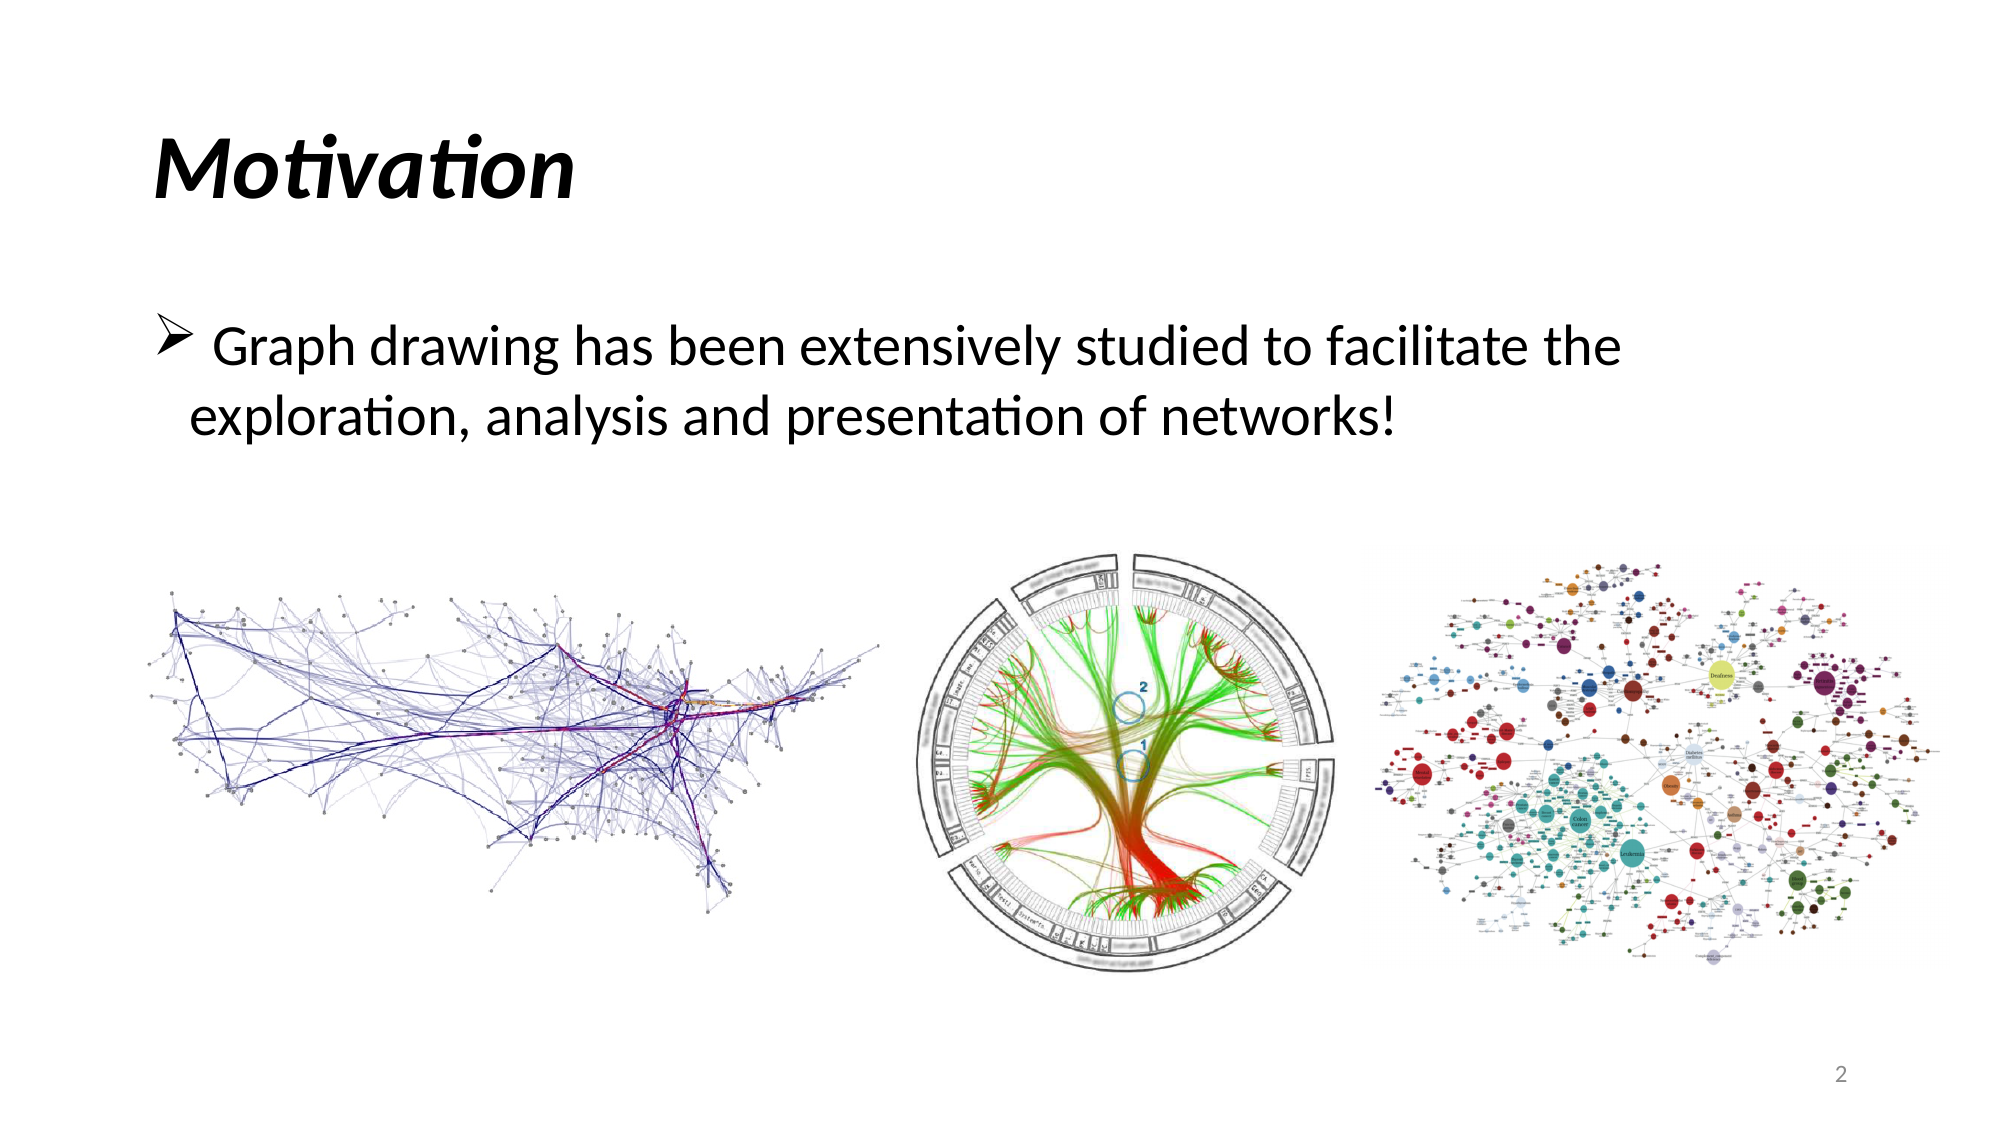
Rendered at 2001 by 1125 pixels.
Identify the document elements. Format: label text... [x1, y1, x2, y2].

list Graph drawing has been extensively studied to facilitate the exploration, analysis and presentation of networks! [137, 299, 1863, 1014]
picture [123, 570, 892, 924]
picture [1361, 545, 1950, 969]
text_box Motivation [137, 59, 1863, 278]
slide_number 2 [1412, 1042, 1863, 1103]
picture [905, 545, 1343, 981]
